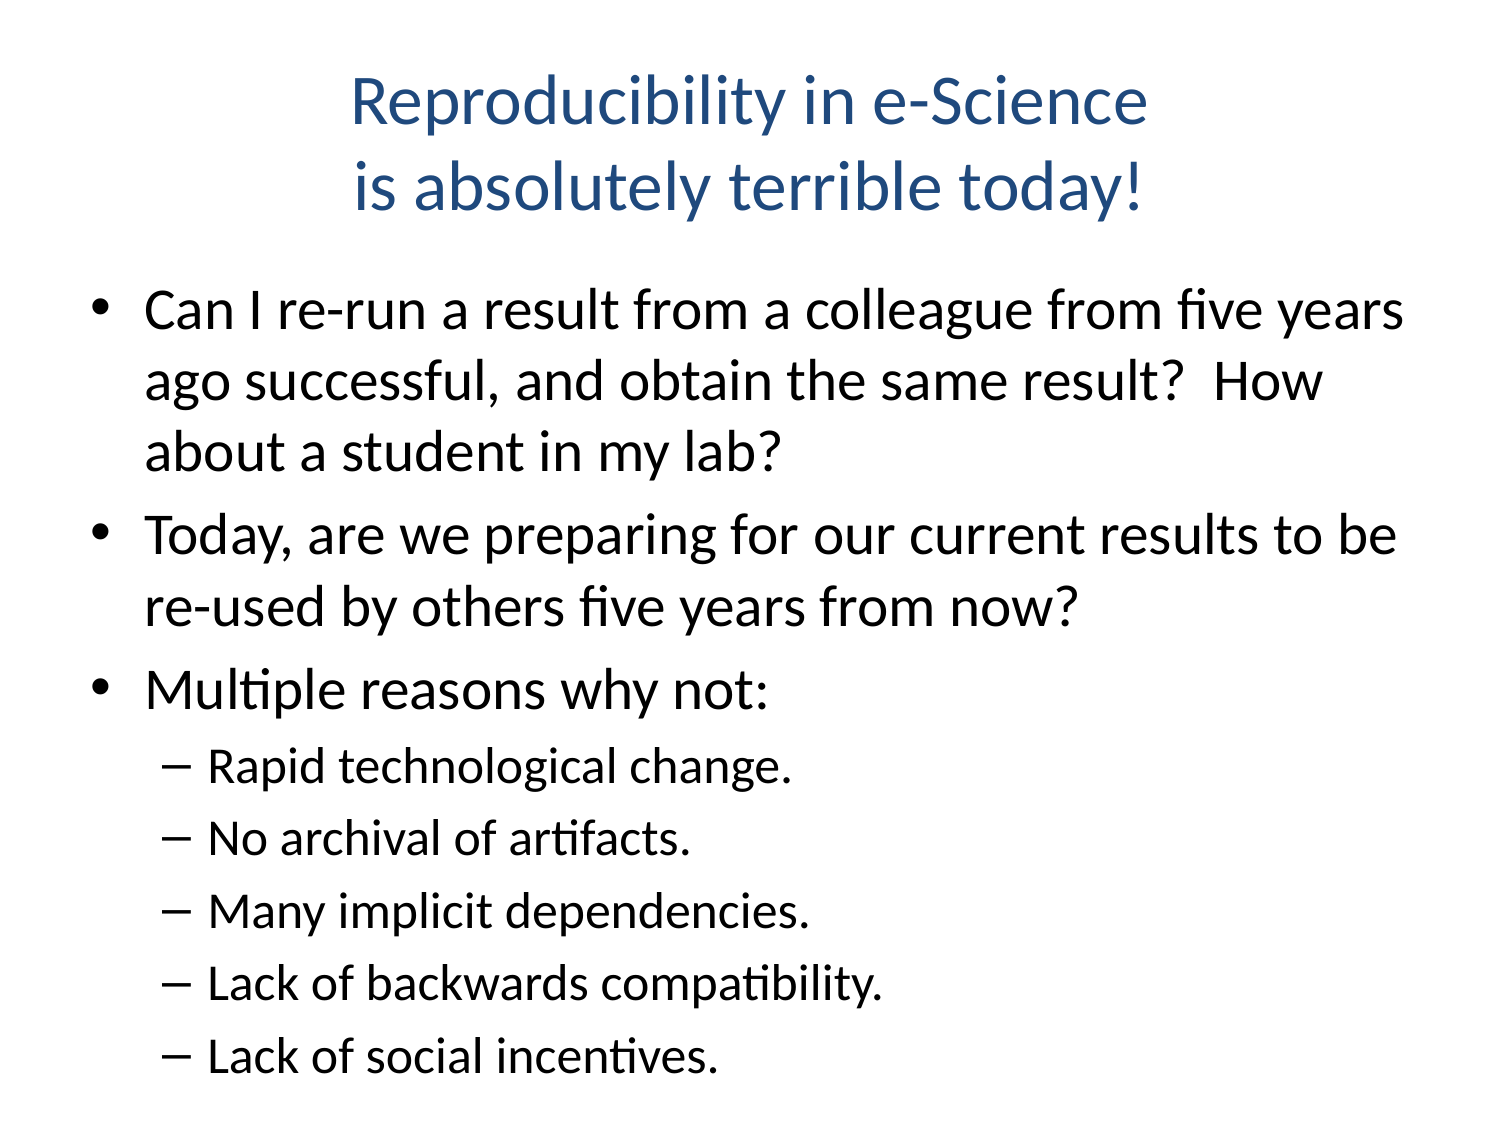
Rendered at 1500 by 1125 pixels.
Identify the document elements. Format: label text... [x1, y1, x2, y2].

title Reproducibility in e-Science is absolutely terrible today! [75, 45, 1425, 233]
list Can I re-run a result from a colleague from five years ago successful, and obtain the same result? How about a student in my lab? Today, are we preparing for our current results to be re-used by others five years from now? Multiple reasons why not: Rapid technological change. No archival of artifacts. Many implicit dependencies. Lack of backwards compatibility. Lack of social incentives. [75, 262, 1425, 1094]
